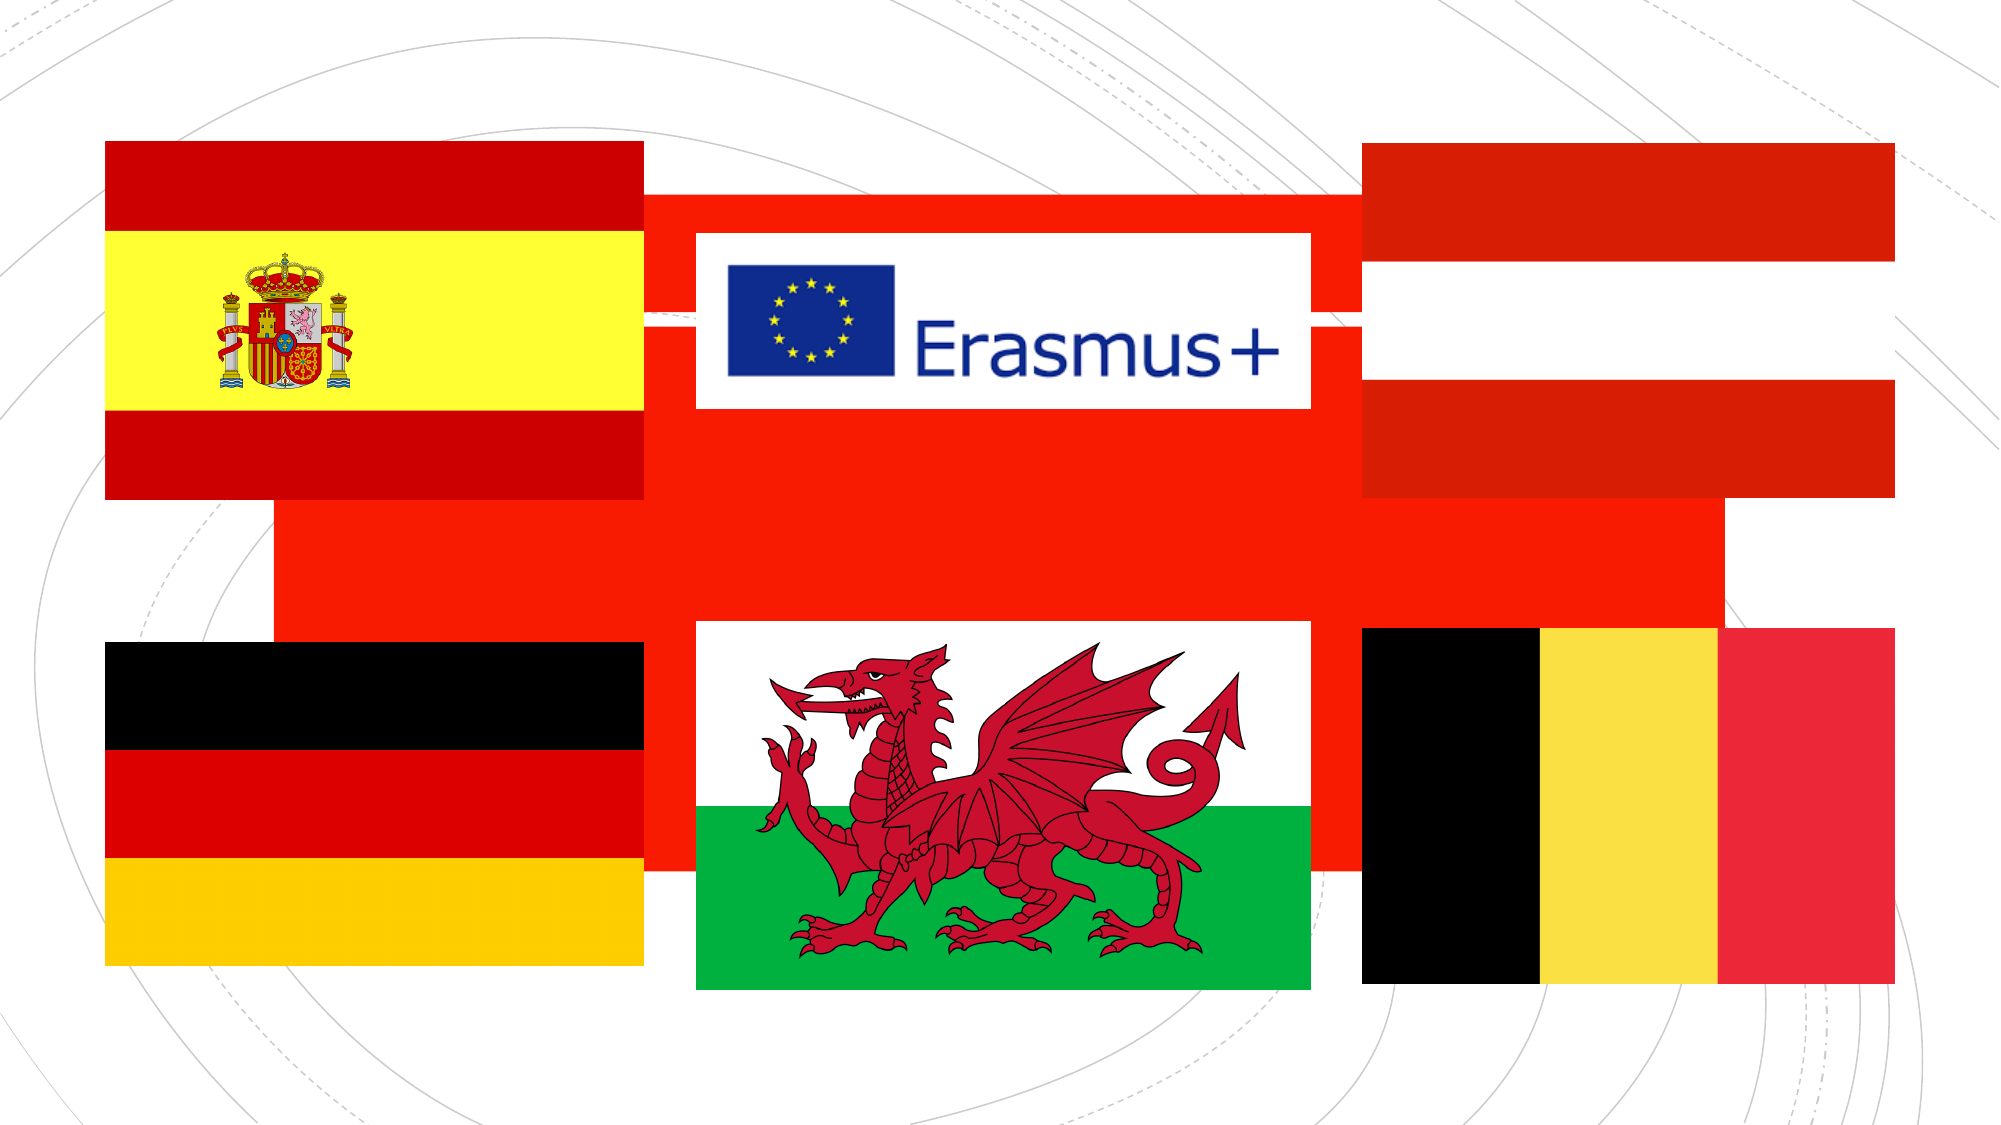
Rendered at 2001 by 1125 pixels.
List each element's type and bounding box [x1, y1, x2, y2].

picture [105, 642, 644, 966]
picture [105, 141, 644, 500]
picture [1362, 628, 1895, 984]
picture [695, 232, 1311, 409]
picture [1362, 143, 1895, 499]
picture [695, 621, 1311, 991]
